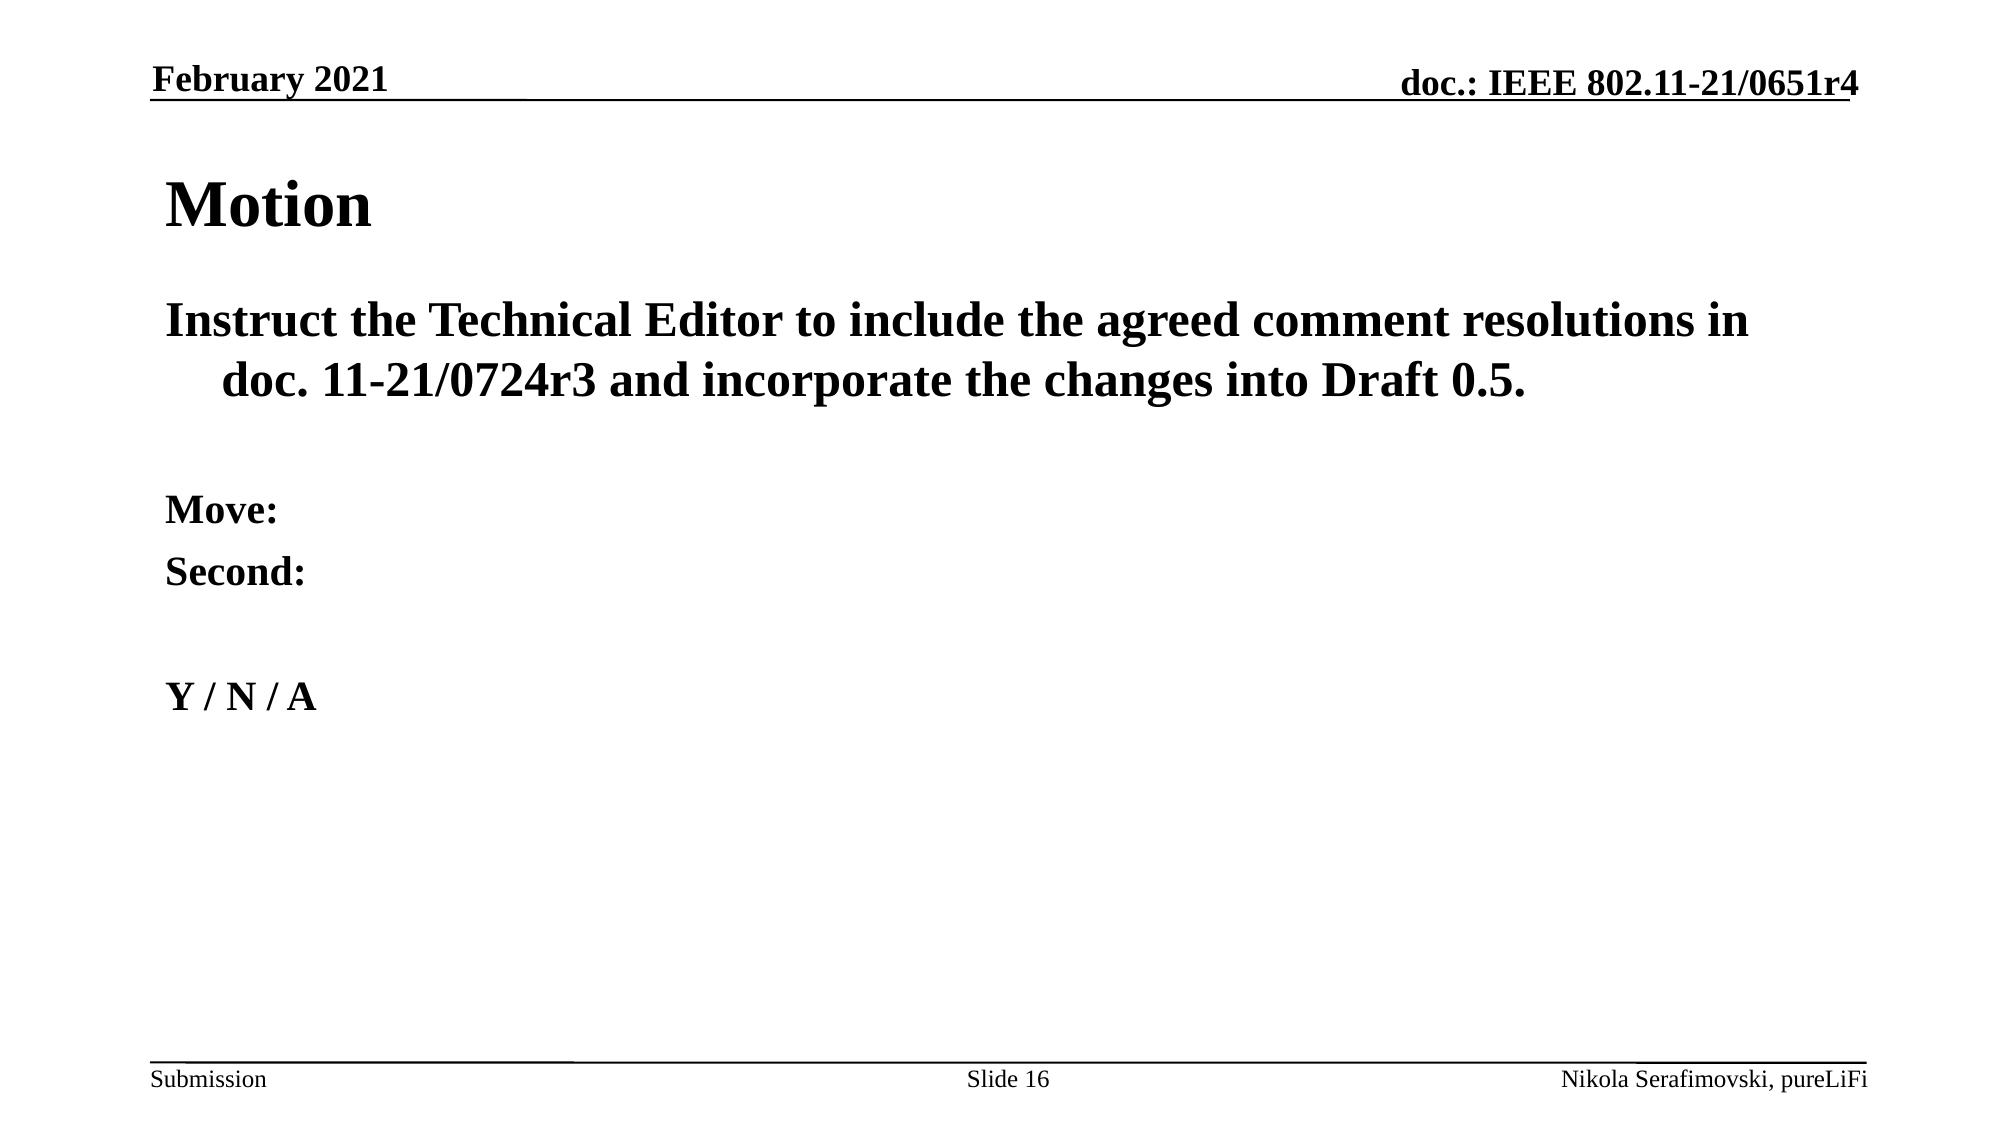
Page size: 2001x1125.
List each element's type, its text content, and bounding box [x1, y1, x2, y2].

title Motion [149, 112, 1850, 278]
slide_number Slide 16 [950, 1061, 1067, 1123]
list Instruct the Technical Editor to include the agreed comment resolutions in doc. 11-21/0724r3 and incorporate the changes into Draft 0.5. Move: Second: Y / N / A [149, 278, 1850, 954]
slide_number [152, 54, 563, 100]
footer Nikola Serafimovski, pureLiFi [1171, 1061, 1869, 1093]
